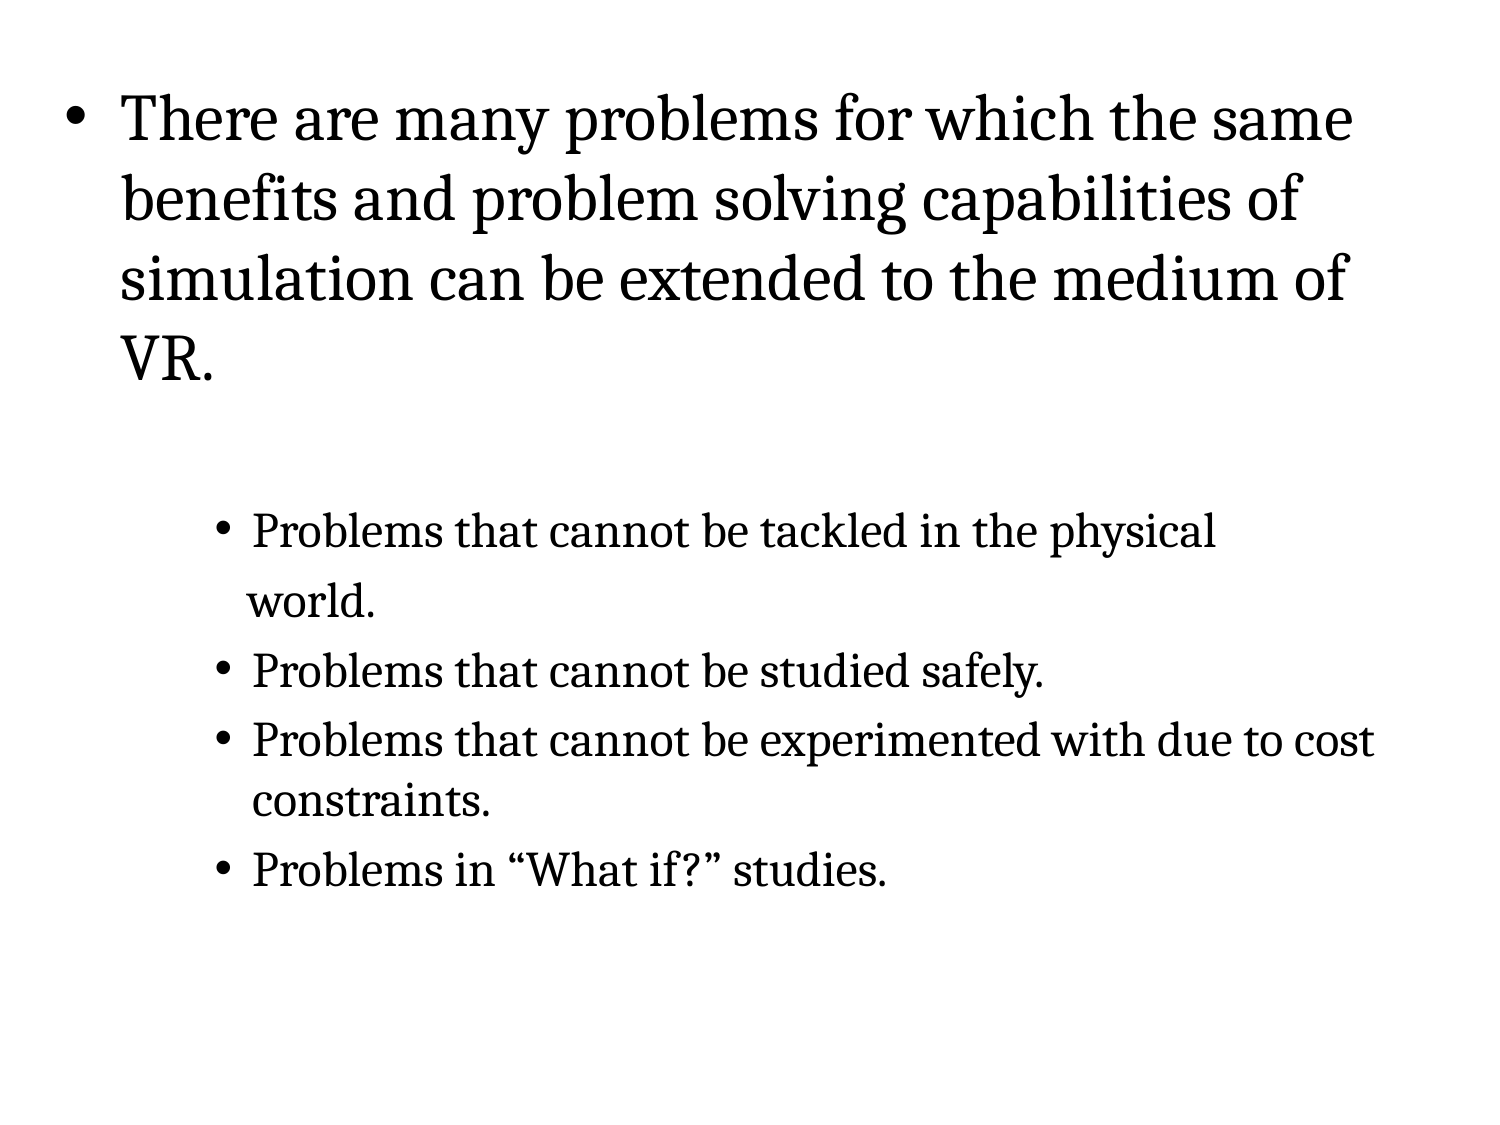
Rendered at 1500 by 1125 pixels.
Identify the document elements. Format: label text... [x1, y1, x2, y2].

list There are many problems for which the same benefits and problem solving capabilities of simulation can be extended to the medium of VR. Problems that cannot be tackled in the physical world. Problems that cannot be studied safely. Problems that cannot be experimented with due to cost constraints. Problems in “What if?” studies. [49, 66, 1451, 1001]
